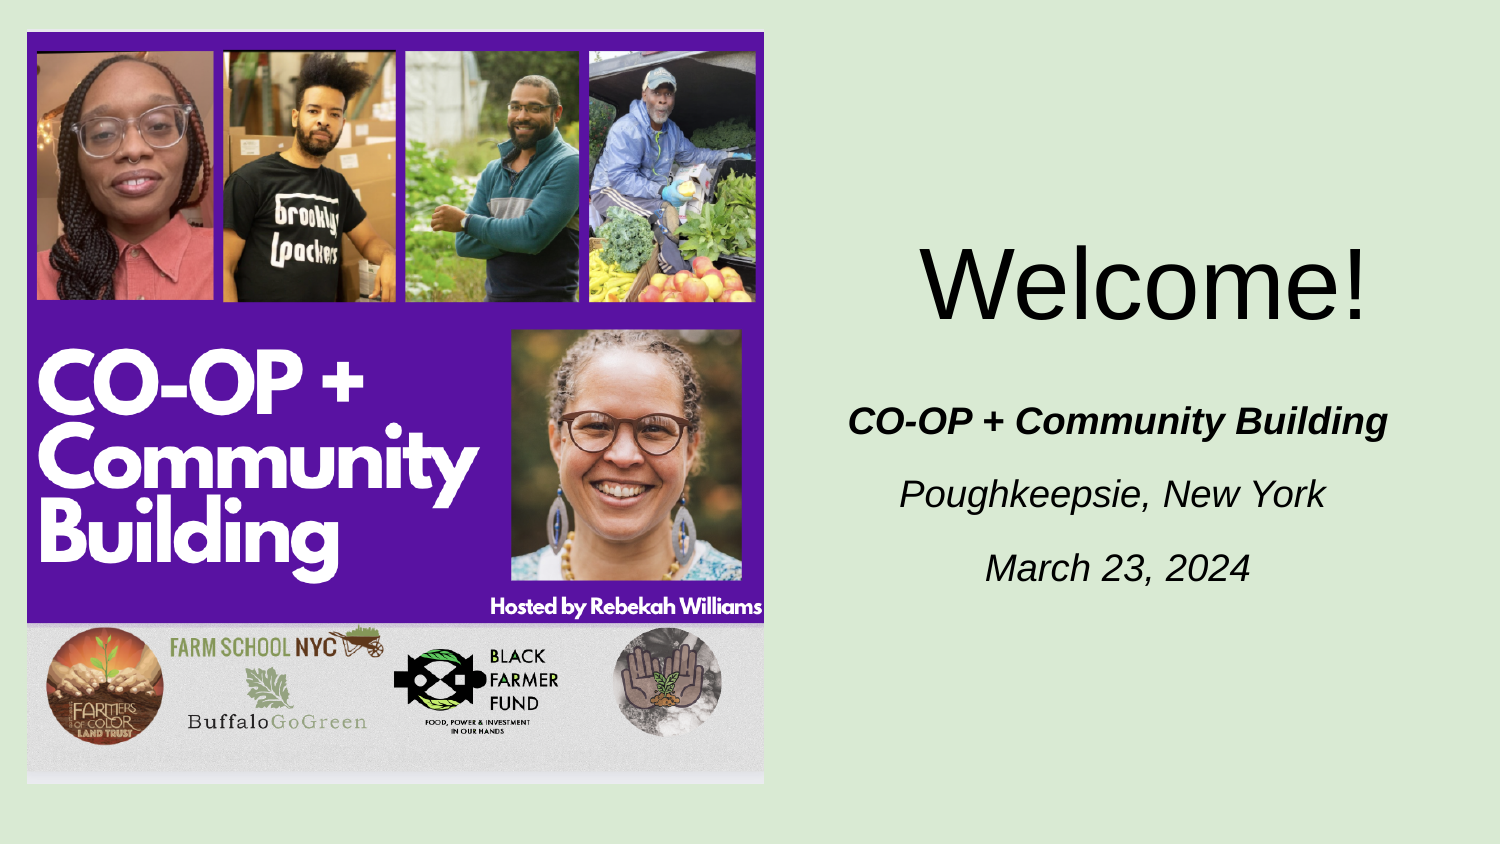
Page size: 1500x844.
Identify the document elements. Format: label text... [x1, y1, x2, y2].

picture [26, 29, 764, 784]
subtitle CO-OP + Community Building Poughkeepsie, New York March 23, 2024 [769, 389, 1487, 520]
title Welcome! [848, 201, 1441, 355]
